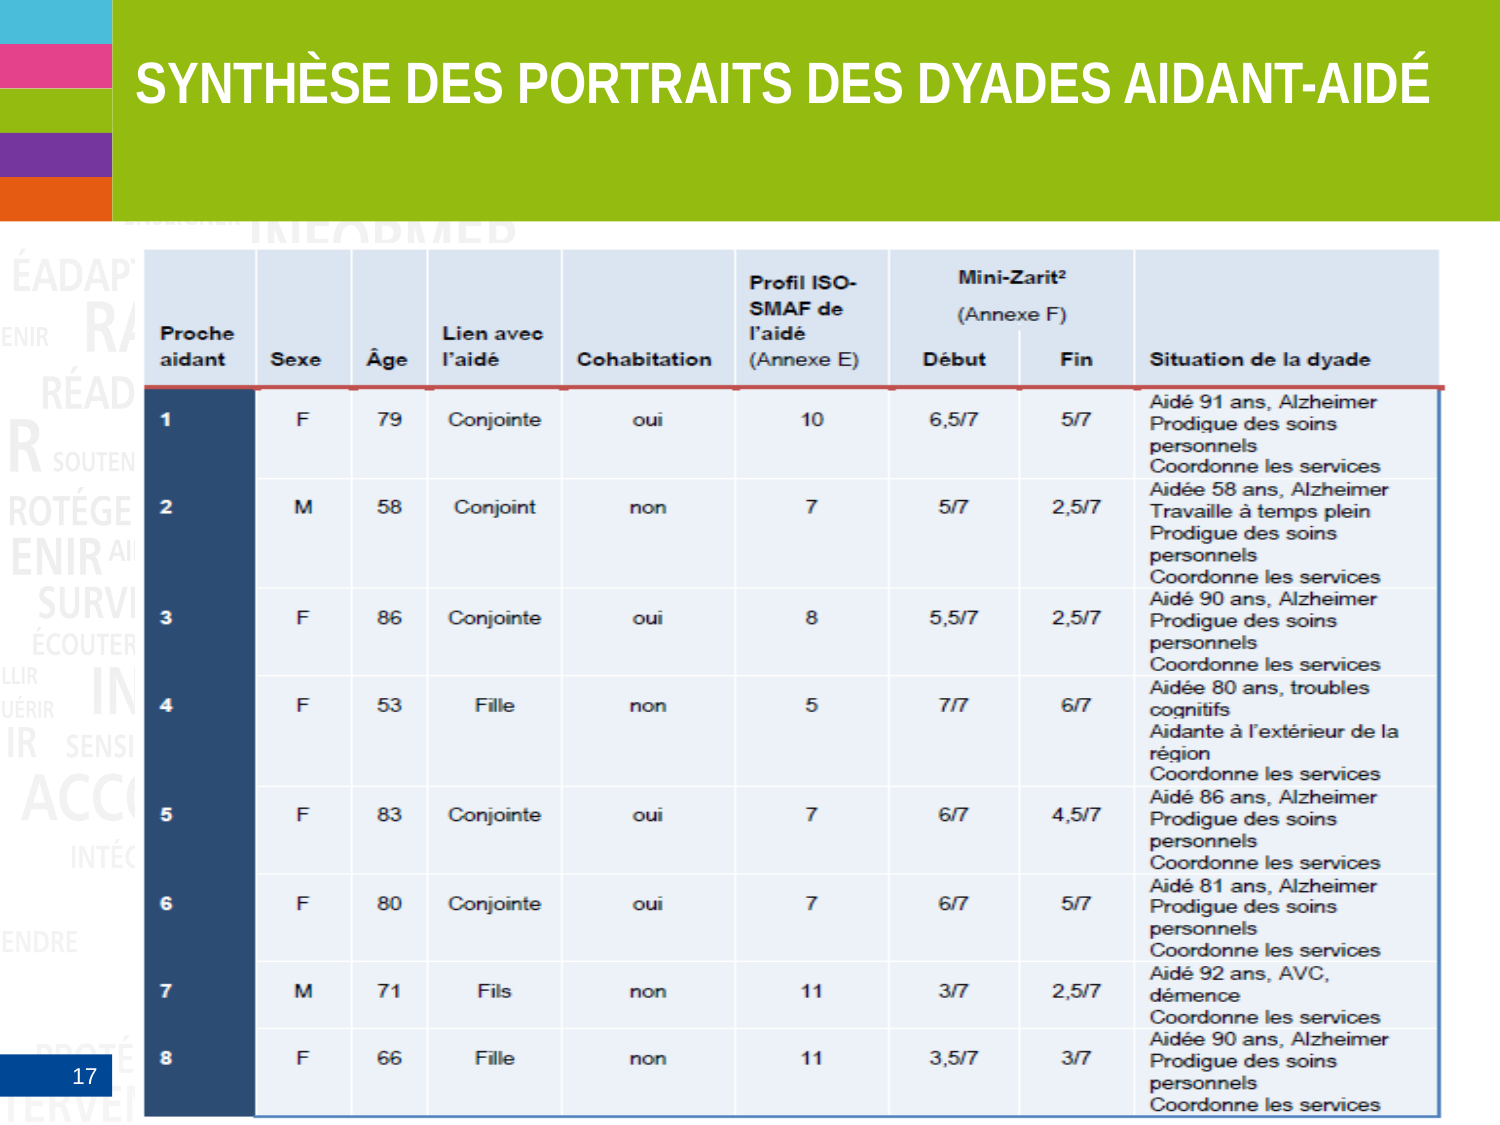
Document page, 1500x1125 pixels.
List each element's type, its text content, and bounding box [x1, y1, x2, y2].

title Synthèse des portraits des dyades aidant-aidé [135, 45, 1459, 209]
picture [0, 222, 1500, 1125]
